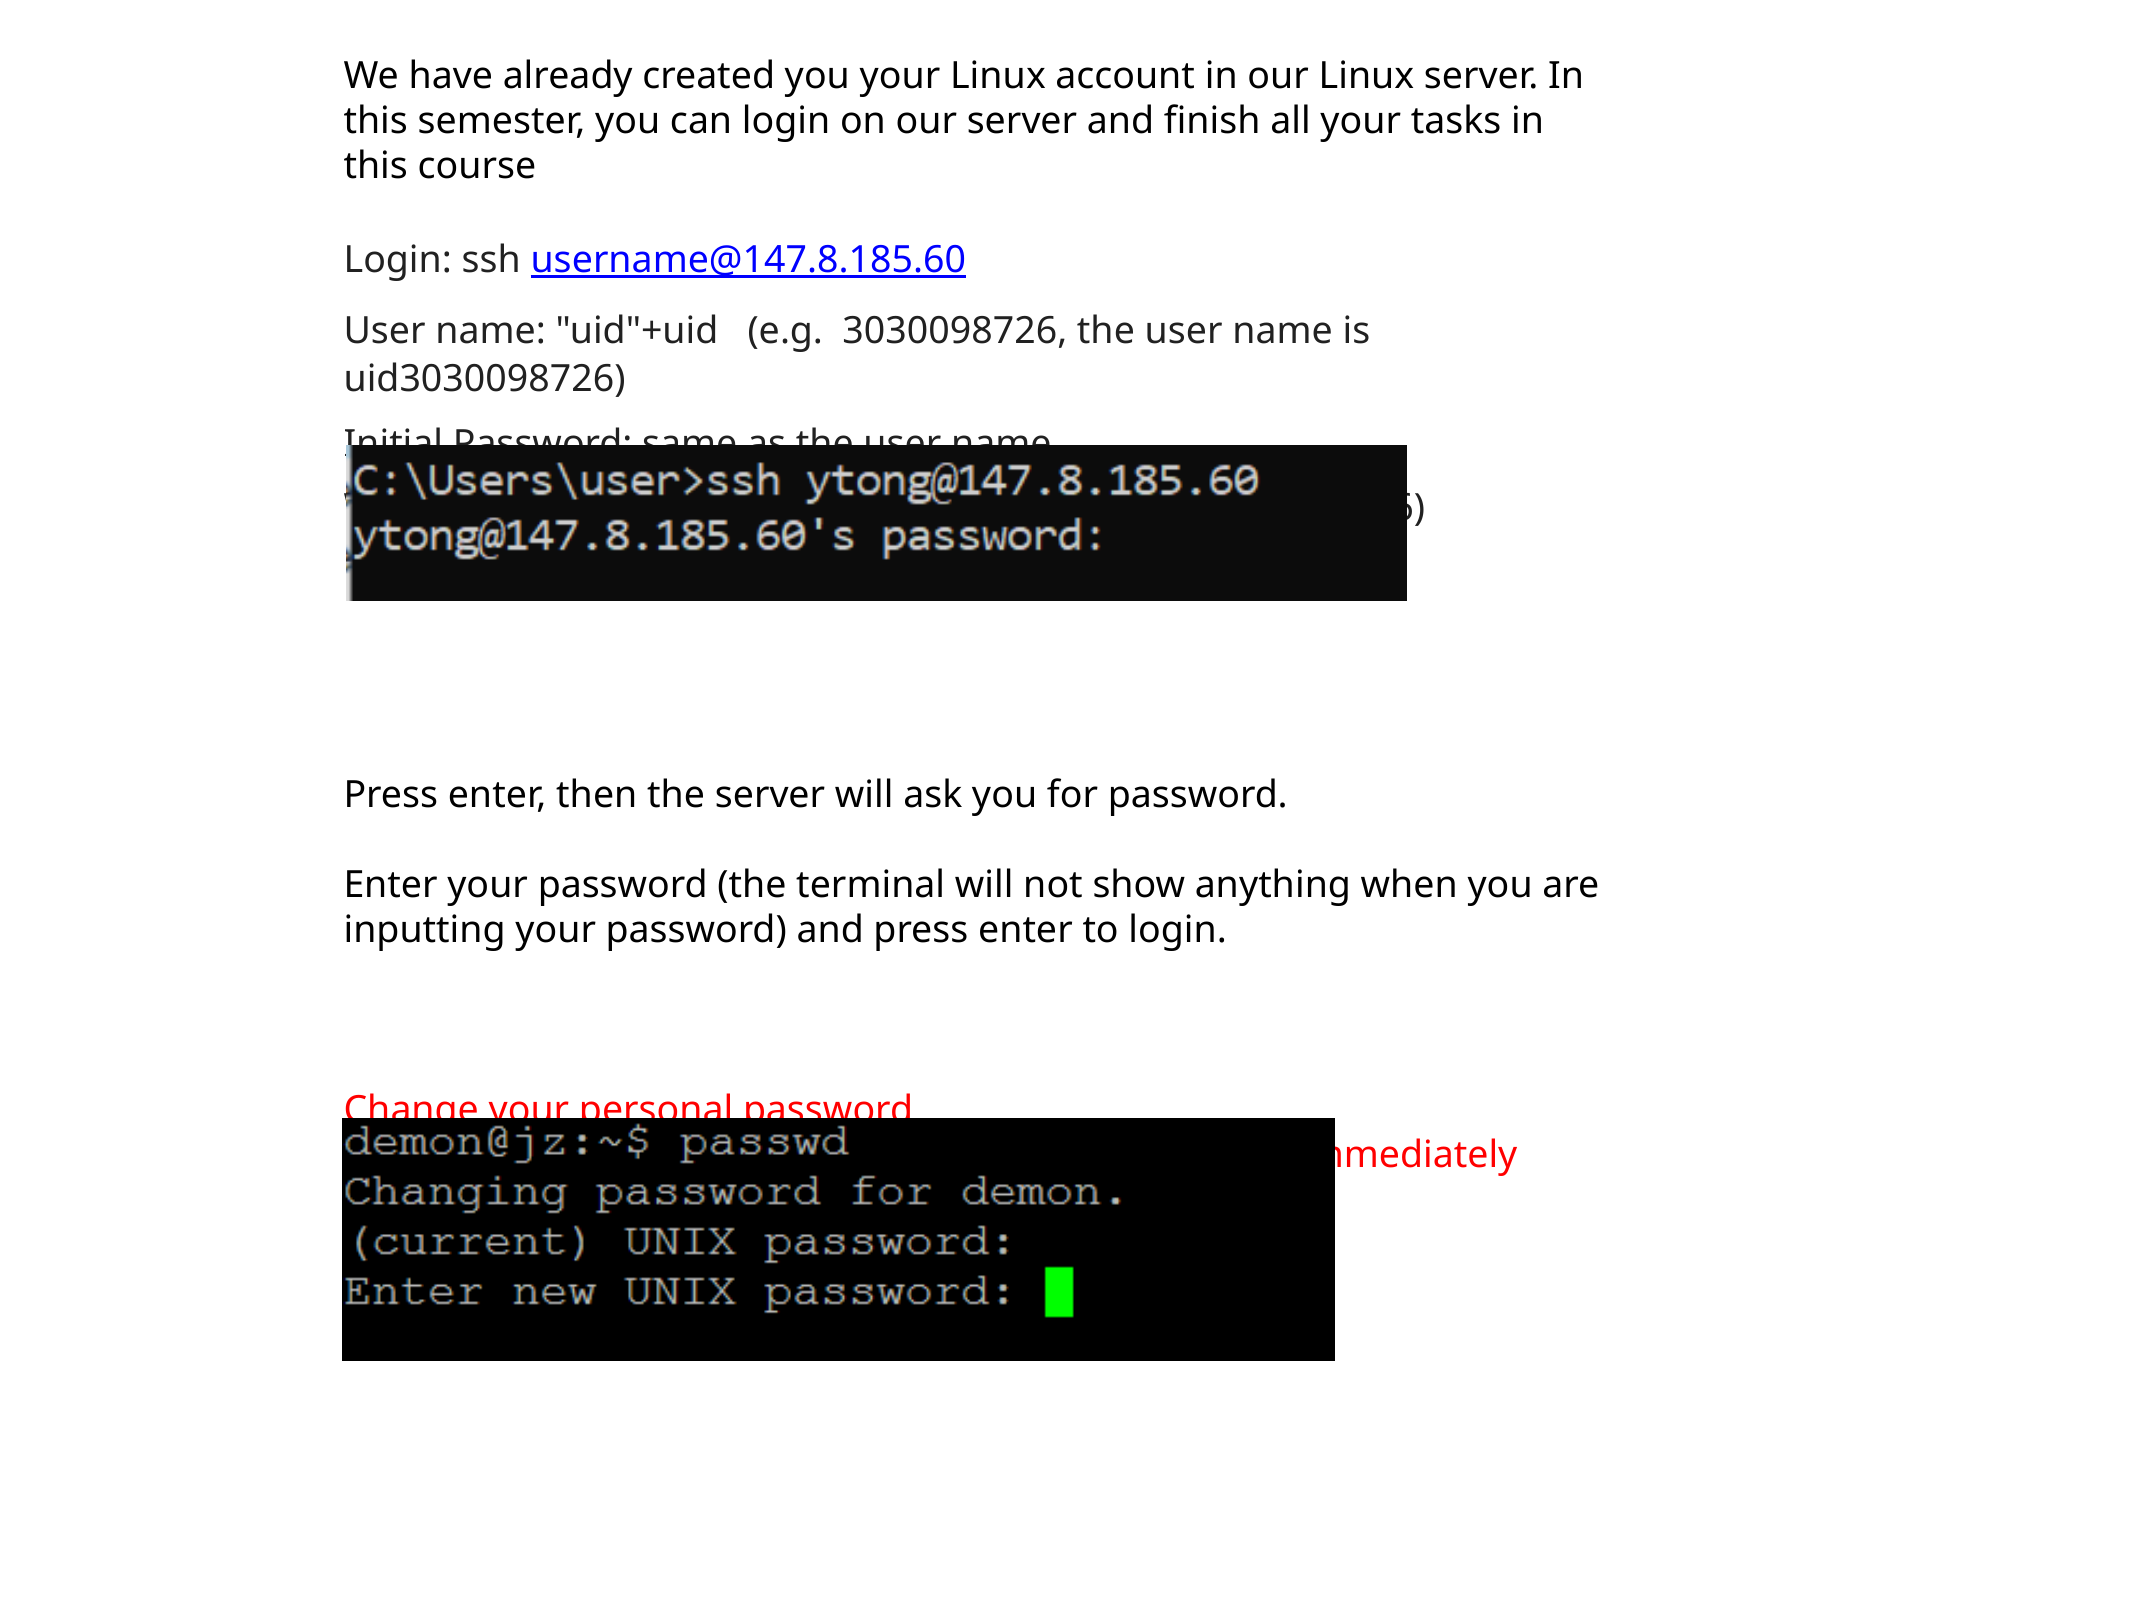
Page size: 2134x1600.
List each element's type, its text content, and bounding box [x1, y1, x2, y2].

picture [342, 1118, 1335, 1361]
text_box We have already created you your Linux account in our Linux server. In this semester, you can login on our server and finish all your tasks in this course Login: ssh username@147.8.185.60 User name: "uid"+uid (e.g. 3030098726, the user name is uid3030098726) Initial Password: same as the user name Working directory: /home/uid (e.g. /home/uid/3030098726) Press enter, then the server will ask you for password. Enter your password (the terminal will not show anything when you are inputting your password) and press enter to login. Change your personal password After login, change your password by typing “passwd” immediately [328, 43, 1617, 1183]
picture [345, 445, 1408, 602]
